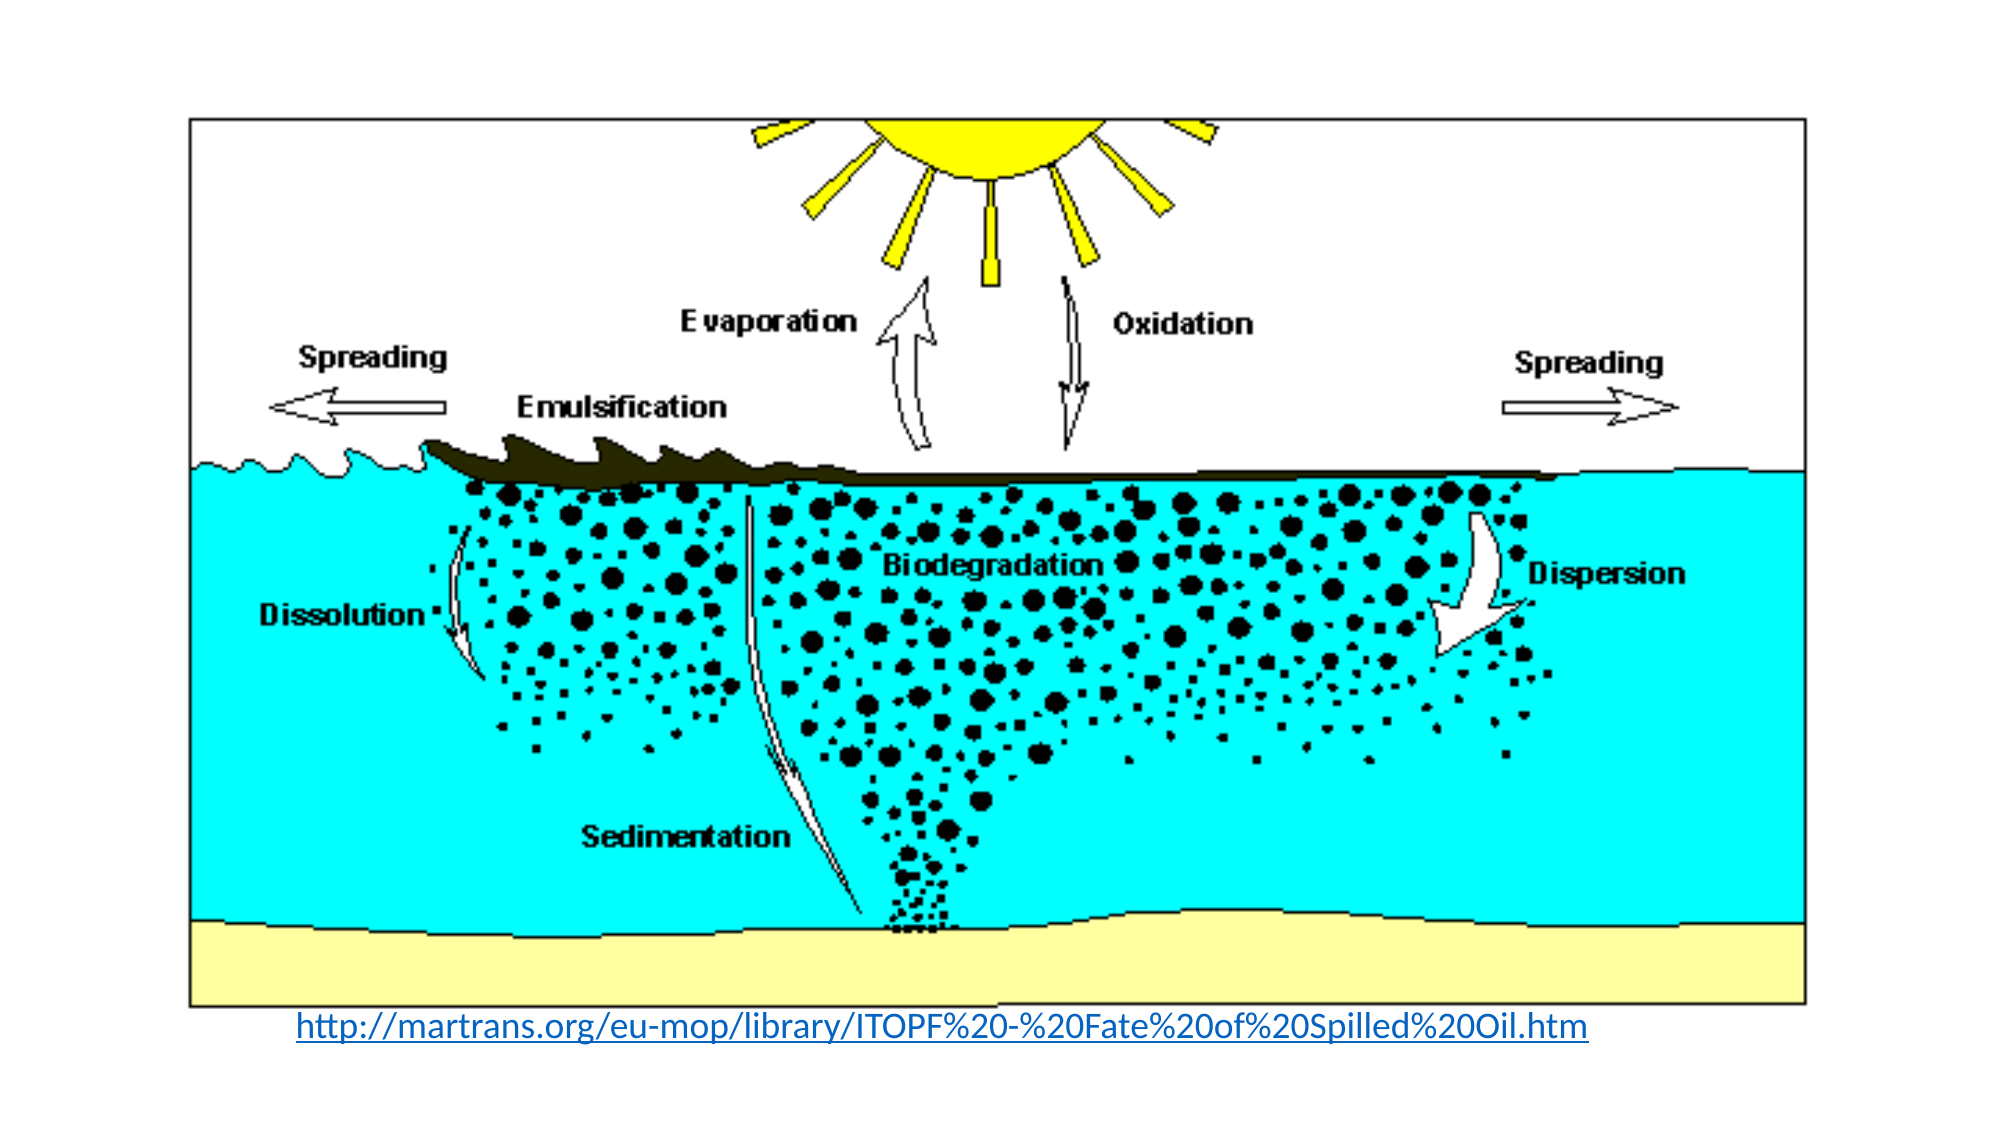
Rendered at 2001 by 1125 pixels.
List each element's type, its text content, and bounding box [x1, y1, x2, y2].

text_box http://martrans.org/eu-mop/library/ITOPF%20-%20Fate%20of%20Spilled%20Oil.htm [280, 993, 1952, 1053]
picture [173, 105, 1827, 1020]
